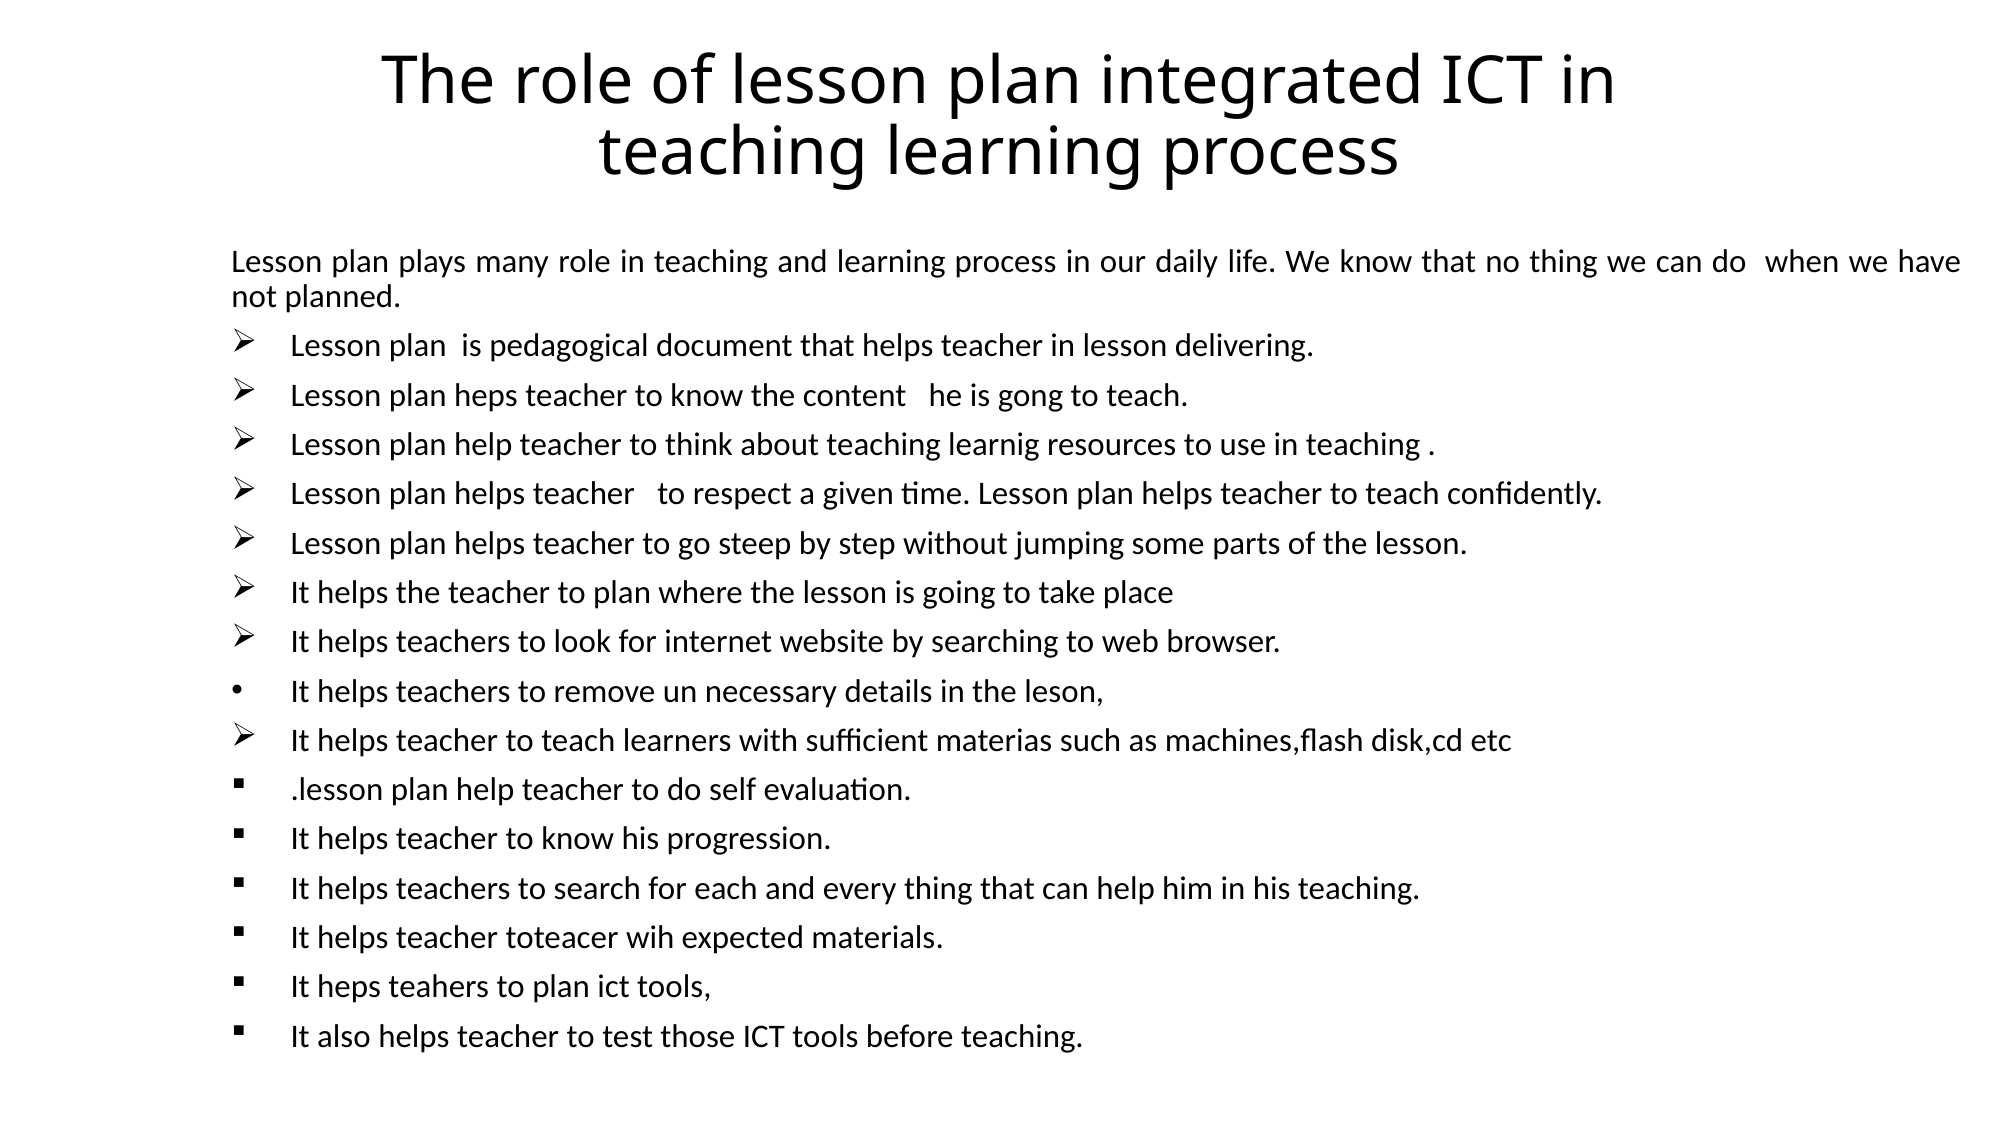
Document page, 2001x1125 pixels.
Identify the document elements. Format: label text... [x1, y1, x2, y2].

subtitle Lesson plan plays many role in teaching and learning process in our daily life. We know that no thing we can do when we have not planned. Lesson plan is pedagogical document that helps teacher in lesson delivering. Lesson plan heps teacher to know the content he is gong to teach. Lesson plan help teacher to think about teaching learnig resources to use in teaching . Lesson plan helps teacher to respect a given time. Lesson plan helps teacher to teach confidently. Lesson plan helps teacher to go steep by step without jumping some parts of the lesson. It helps the teacher to plan where the lesson is going to take place It helps teachers to look for internet website by searching to web browser. It helps teachers to remove un necessary details in the leson, It helps teacher to teach learners with sufficient materias such as machines,flash disk,cd etc .lesson plan help teacher to do self evaluation. It helps teacher to know his progression. It helps teachers to search for each and every thing that can help him in his teaching. It helps teacher toteacer wih expected materials. It heps teahers to plan ict tools, It also helps teacher to test those ICT tools before teaching. [216, 236, 1980, 1068]
title The role of lesson plan integrated ICT in teaching learning process [249, 34, 1750, 197]
